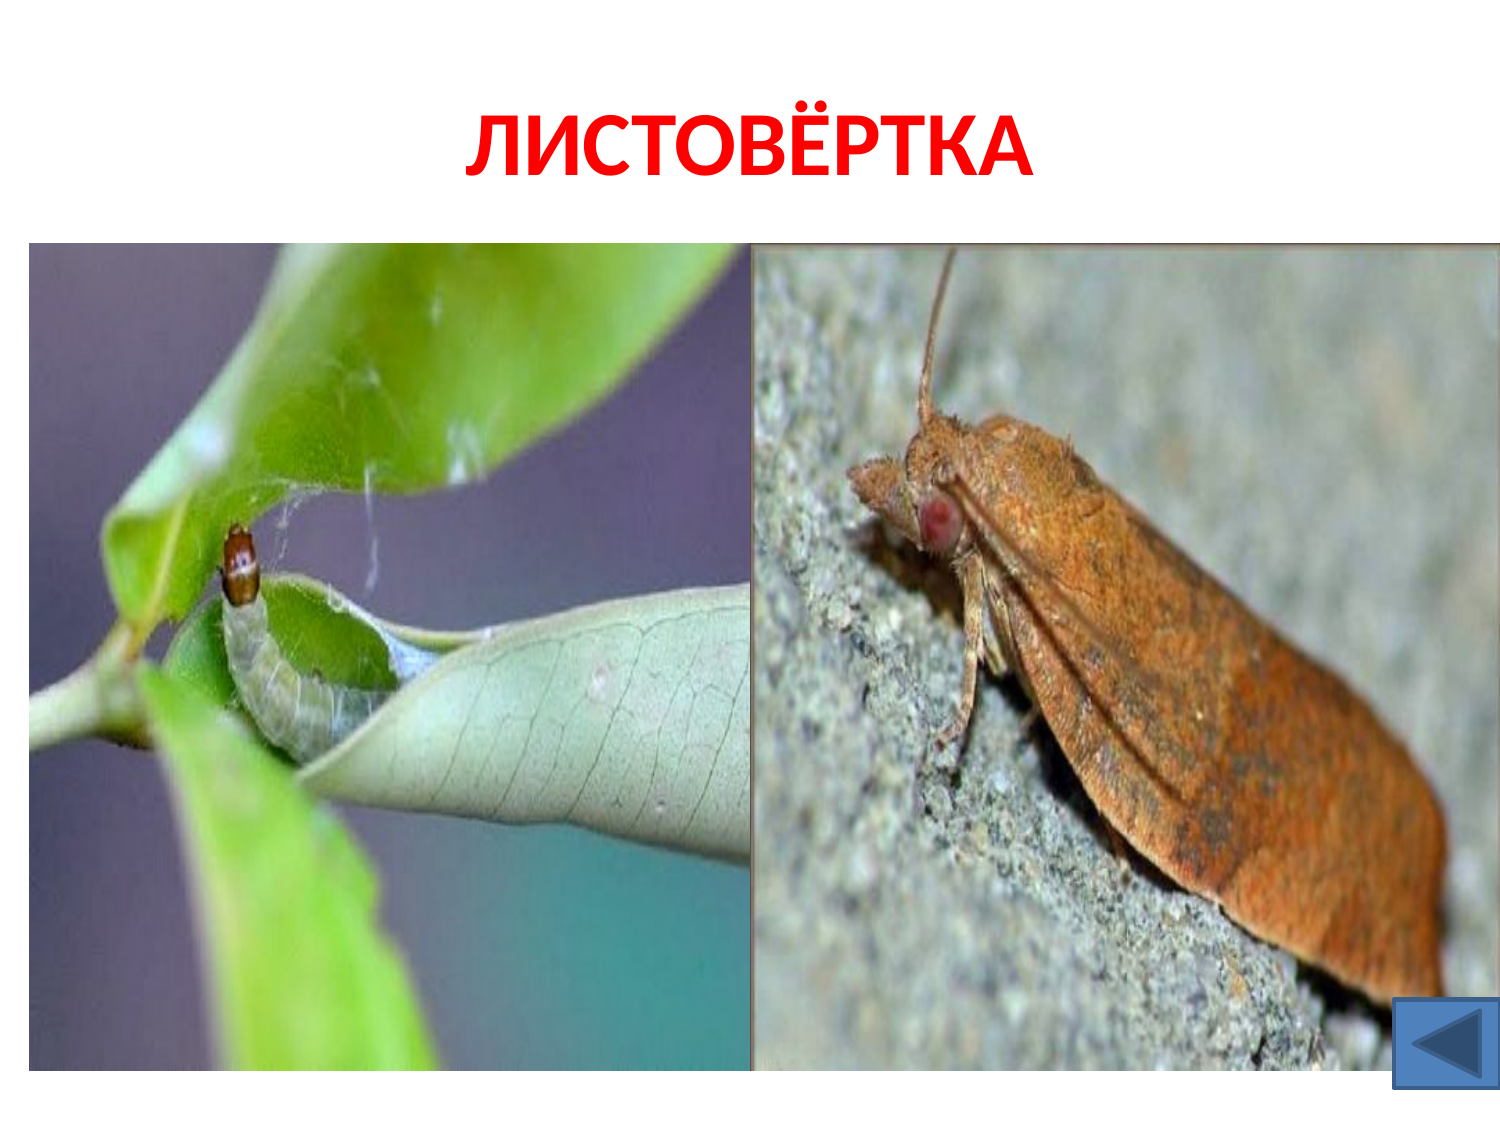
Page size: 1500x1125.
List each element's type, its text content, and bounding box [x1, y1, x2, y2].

picture [29, 243, 1500, 1071]
text_box [1392, 1079, 1500, 1090]
title ЛИСТОВЁРТКА [75, 45, 1425, 233]
